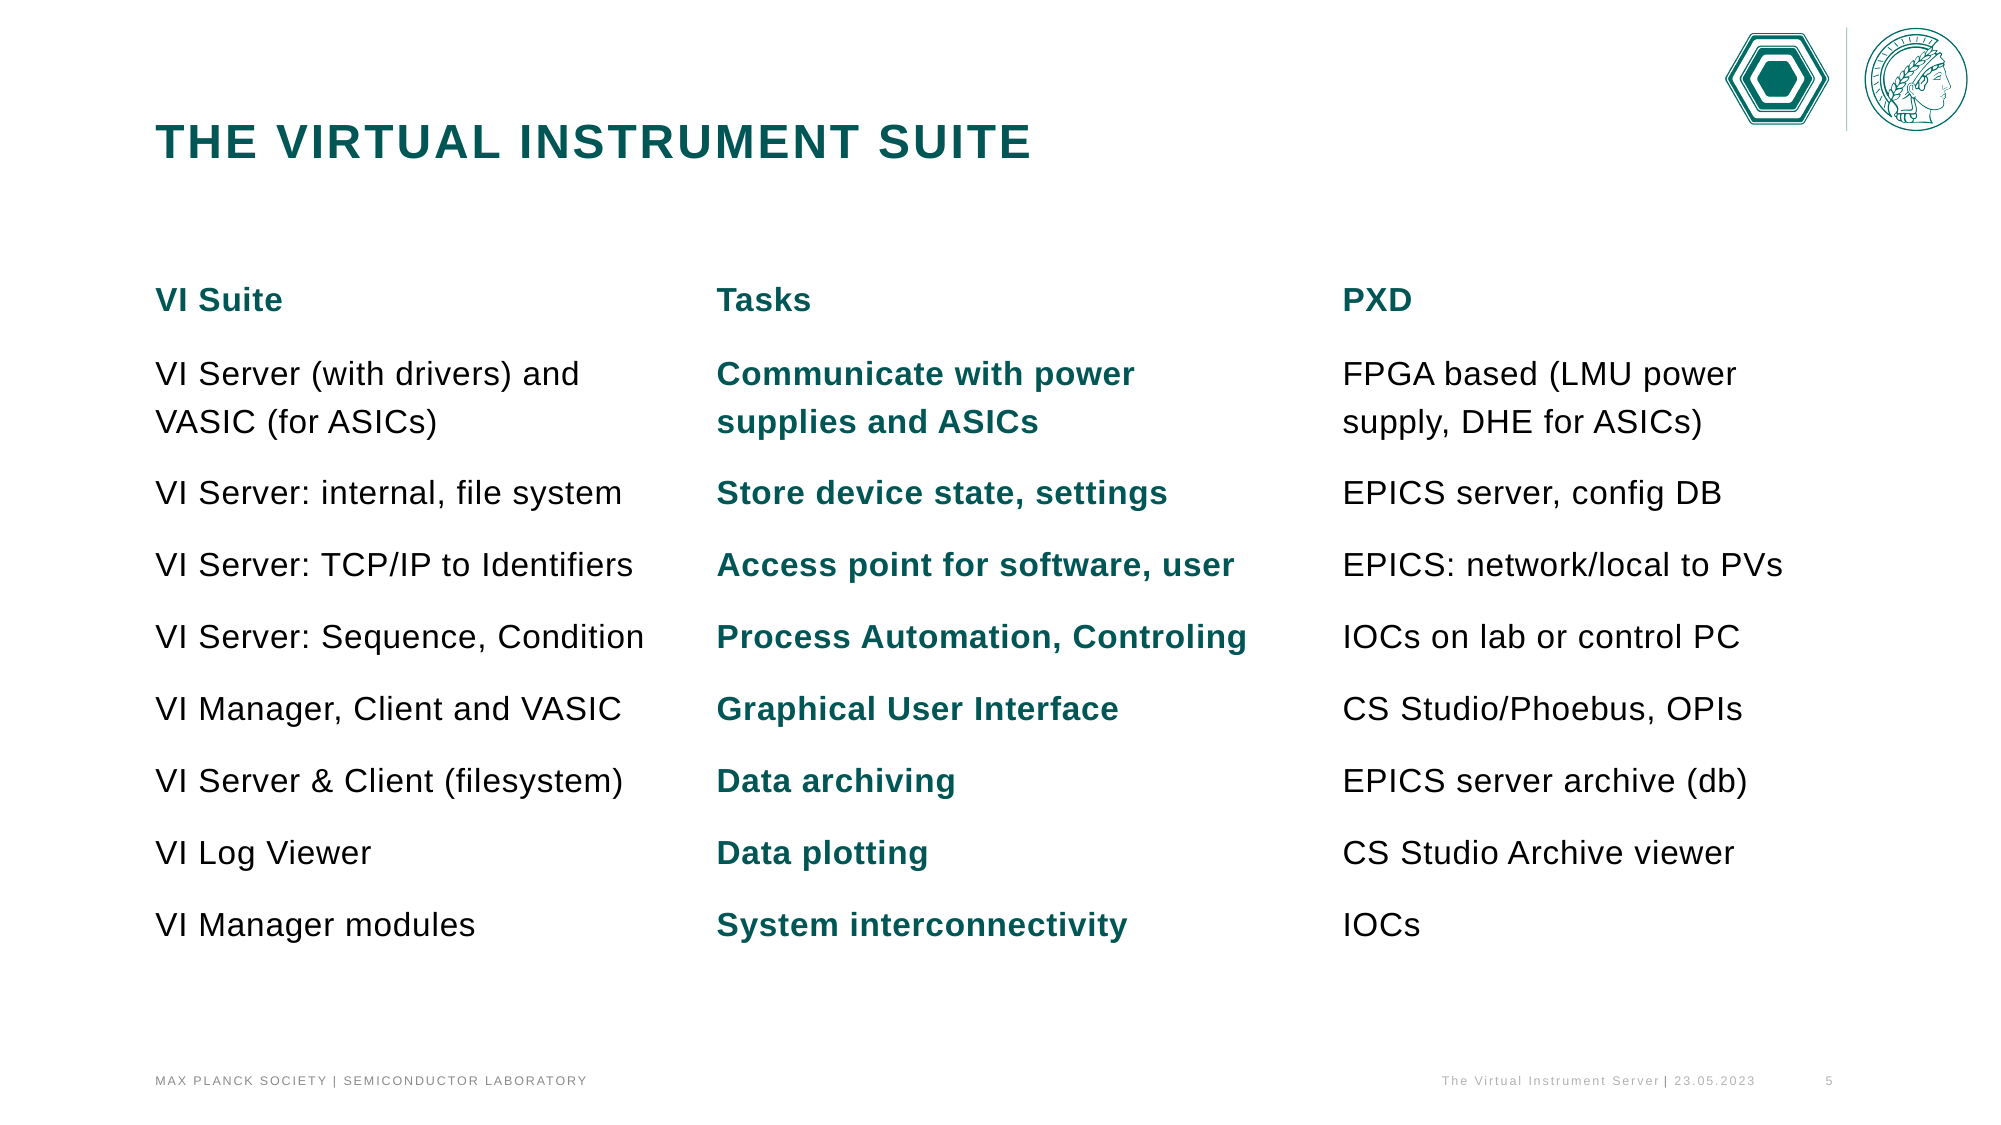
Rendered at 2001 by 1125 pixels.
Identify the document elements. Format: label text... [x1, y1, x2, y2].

list Communicate with power supplies and ASICs Store device state, settings Access point for software, user Process Automation, Controling Graphical User Interface Data archiving Data plotting System interconnectivity [716, 344, 1284, 1052]
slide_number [1674, 1058, 1766, 1089]
list Tasks [716, 270, 1284, 344]
list FPGA based (LMU power supply, DHE for ASICs) EPICS server, config DB EPICS: network/local to PVs IOCs on lab or control PC CS Studio/Phoebus, OPIs EPICS server archive (db) CS Studio Archive viewer IOCs [1342, 344, 1845, 1052]
title The Virtual Instrument Suite [155, 113, 1845, 271]
list PXD [1342, 270, 1845, 344]
slide_number 5 [1778, 1058, 1845, 1089]
picture [1709, 10, 1986, 150]
list VI Suite [155, 270, 658, 344]
footer The Virtual Instrument Server [595, 1058, 1659, 1089]
list VI Server (with drivers) and VASIC (for ASICs) VI Server: internal, file system VI Server: TCP/IP to Identifiers VI Server: Sequence, Condition VI Manager, Client and VASIC VI Server & Client (filesystem) VI Log Viewer VI Manager modules [155, 344, 658, 1052]
